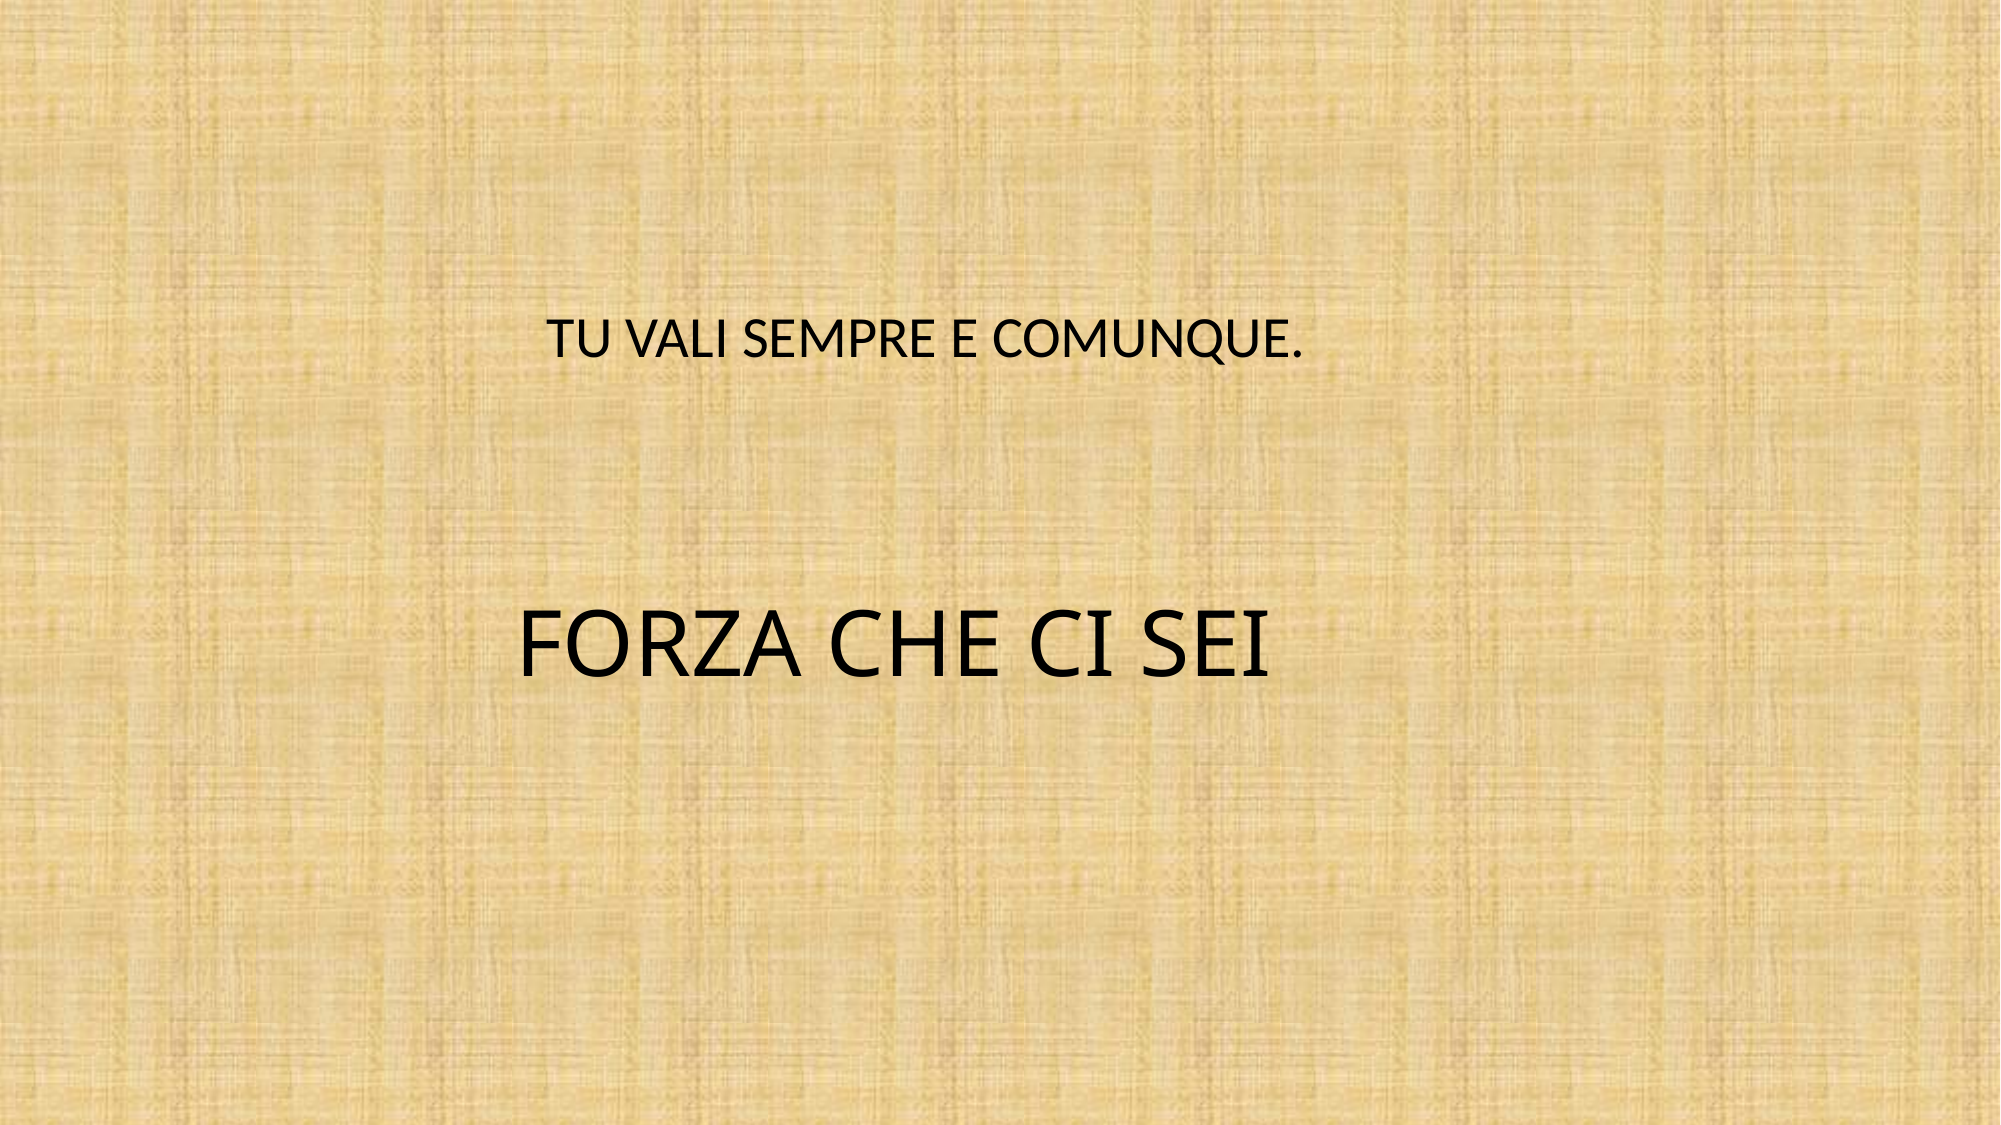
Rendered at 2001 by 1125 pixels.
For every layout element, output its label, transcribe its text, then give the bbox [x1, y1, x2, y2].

picture [0, 0, 2001, 1125]
list TU VALI SEMPRE E COMUNQUE. [0, 299, 1509, 487]
title FORZA CHE CI SEI [31, 580, 1757, 1022]
